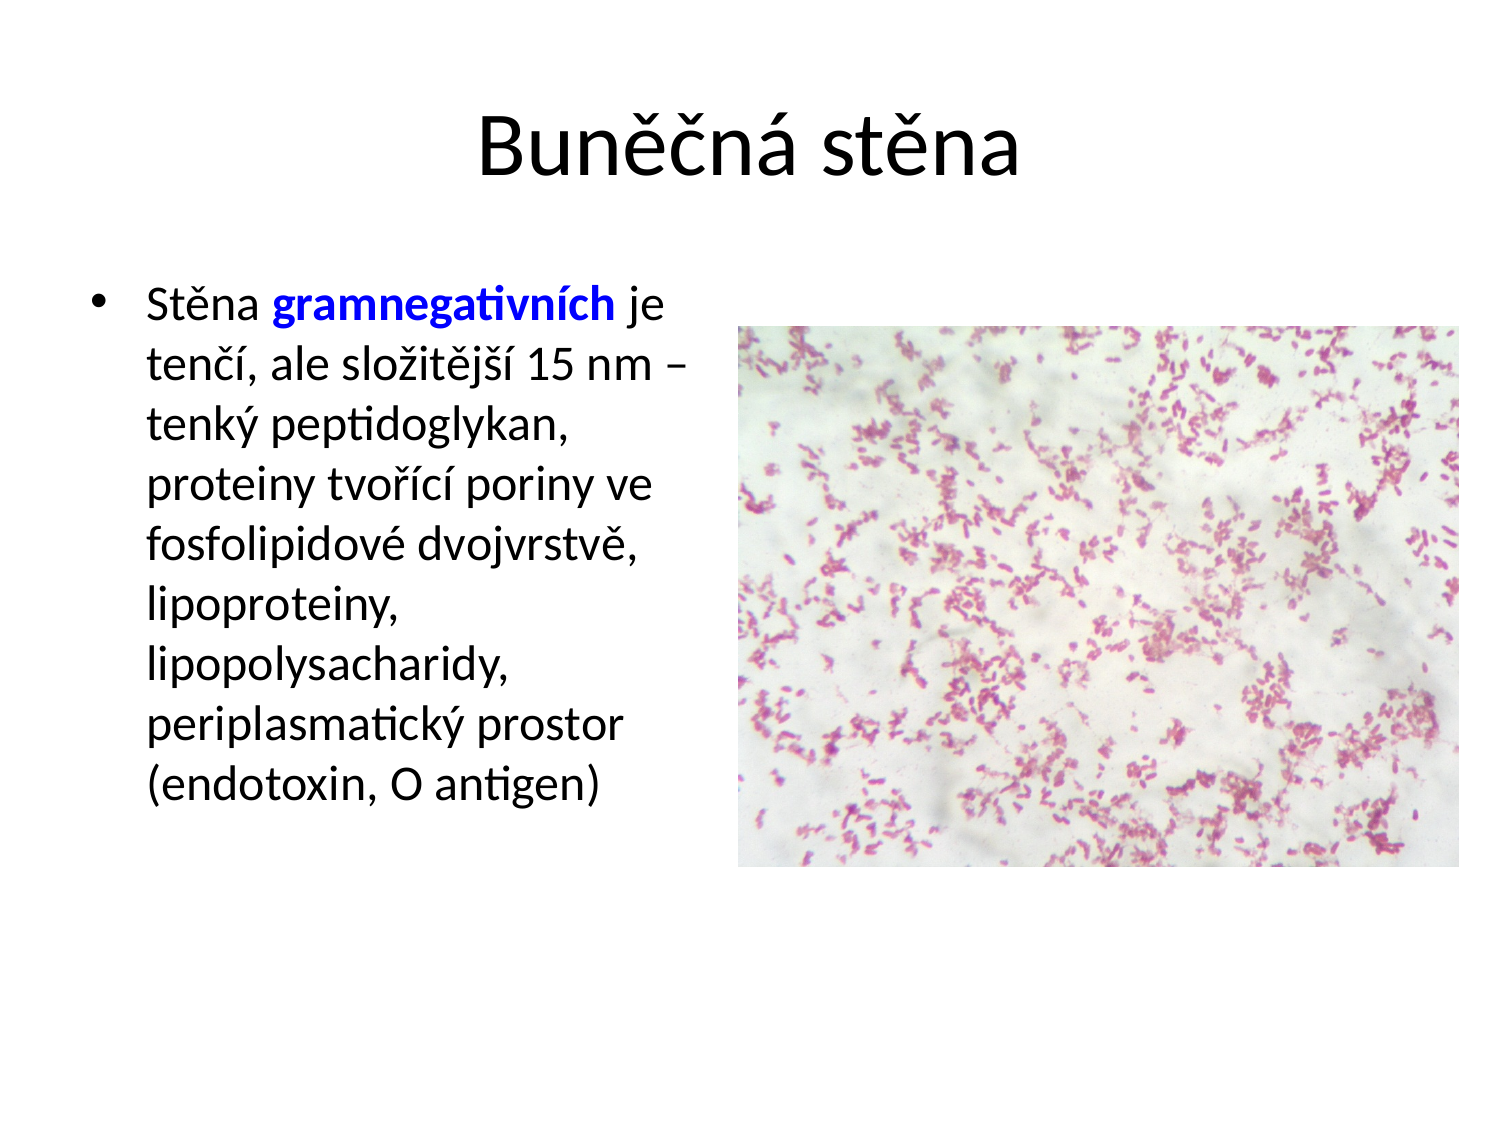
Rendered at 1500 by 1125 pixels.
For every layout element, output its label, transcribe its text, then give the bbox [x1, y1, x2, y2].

list Stěna gramnegativních je tenčí, ale složitější 15 nm – tenký peptidoglykan, proteiny tvořící poriny ve fosfolipidové dvojvrstvě, lipoproteiny, lipopolysacharidy, periplasmatický prostor (endotoxin, O antigen) [75, 262, 738, 1005]
title Buněčná stěna [75, 45, 1425, 233]
picture [737, 326, 1460, 868]
